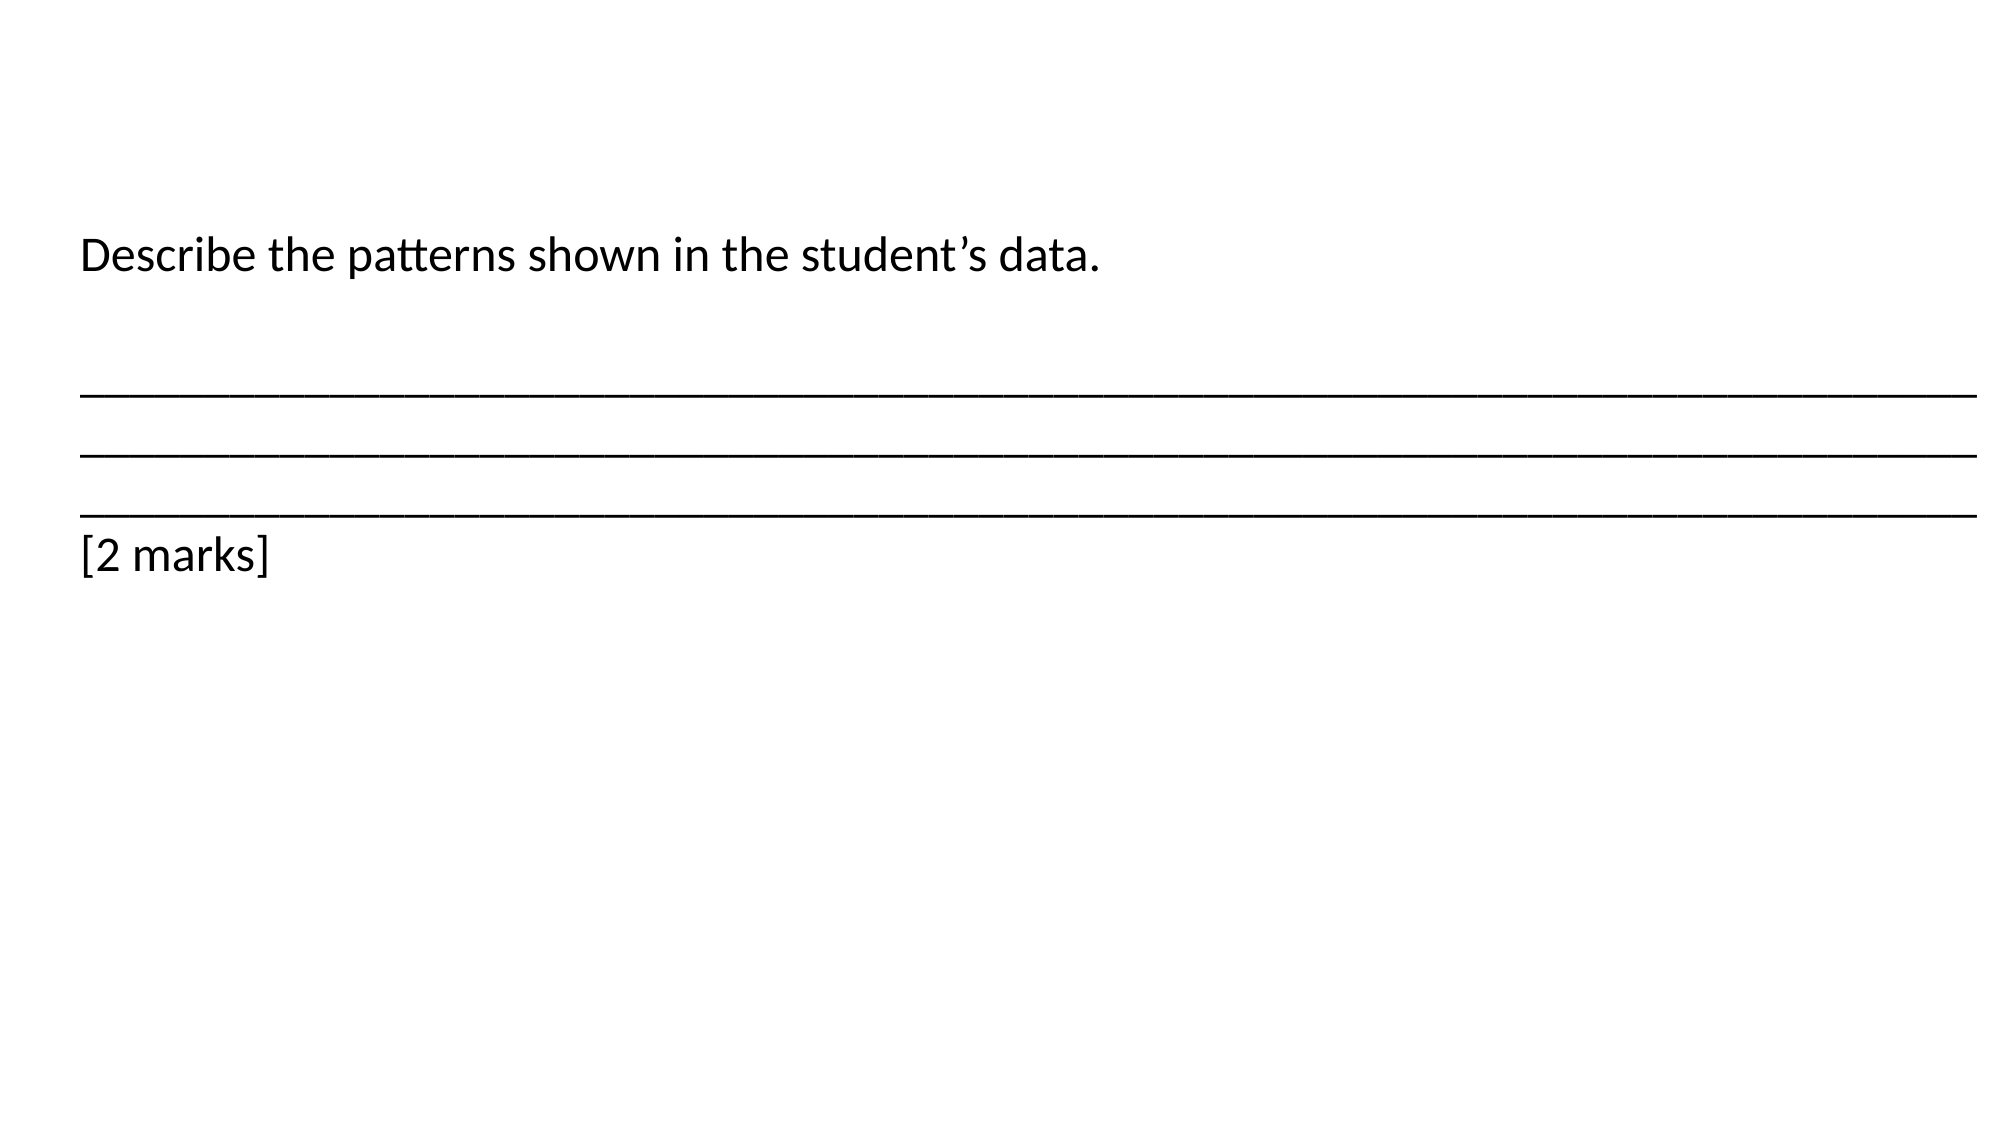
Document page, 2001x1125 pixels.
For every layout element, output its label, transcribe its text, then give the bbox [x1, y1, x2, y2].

text_box Describe the patterns shown in the student’s data. ____________________________________________________________________________________________________________________________________________________________________________________________________________________________________ [2 marks] [65, 214, 2000, 799]
